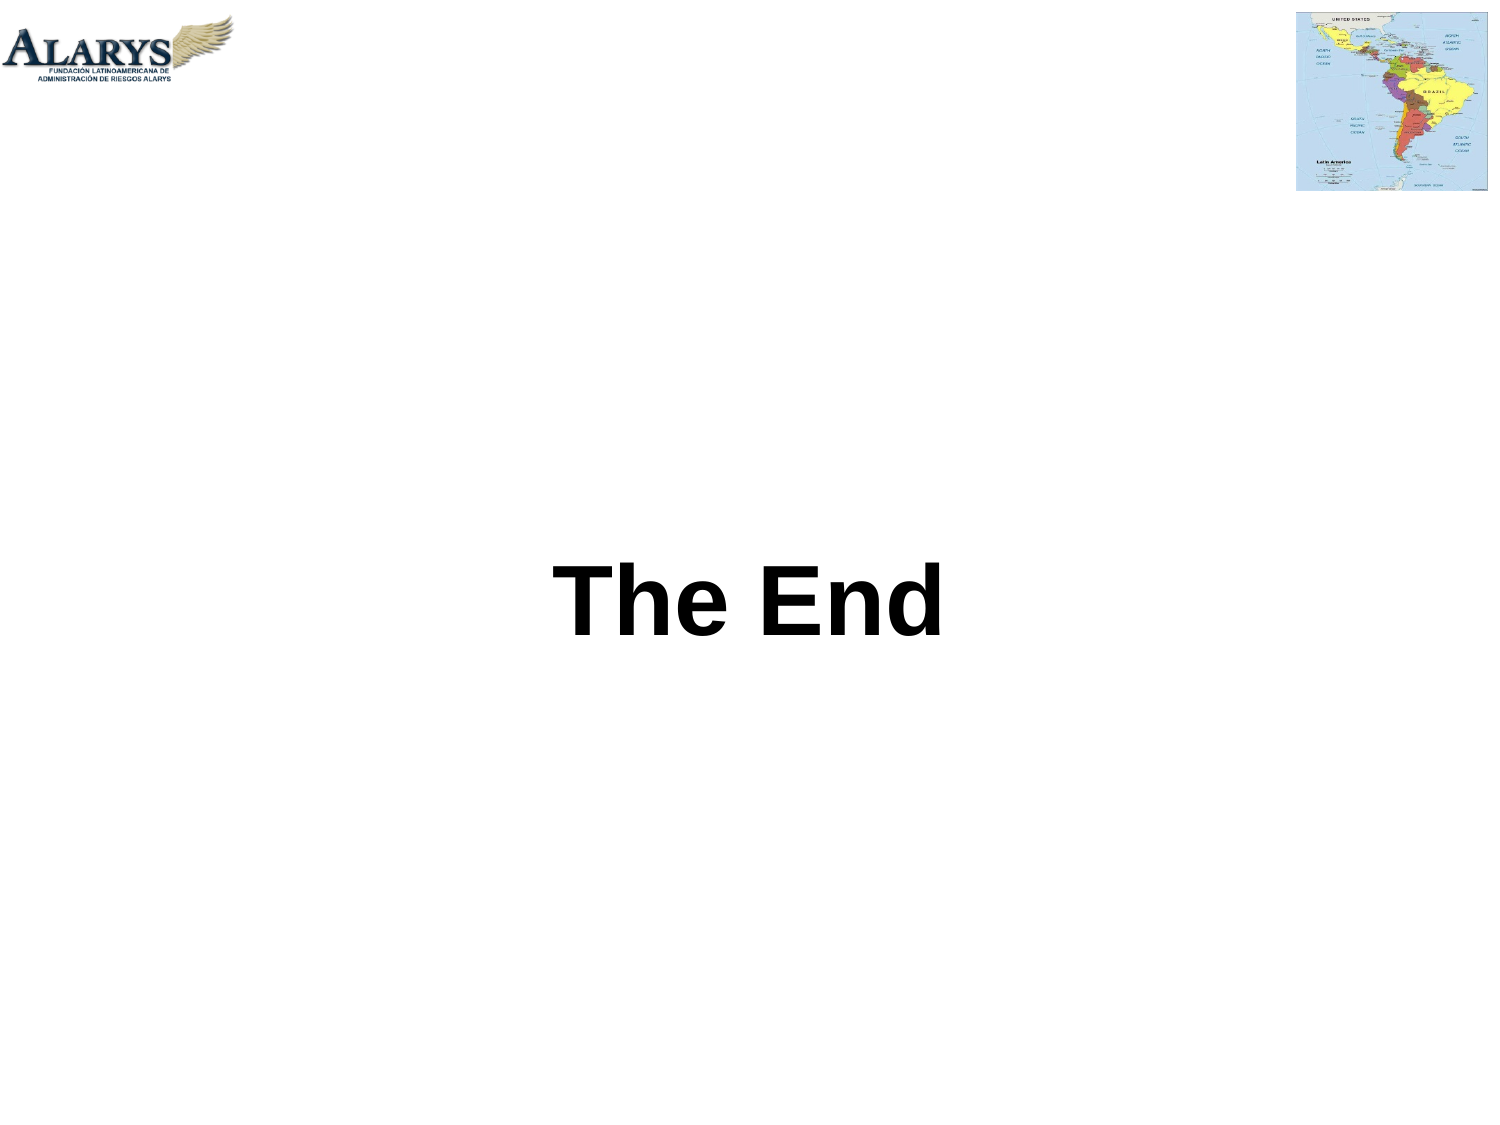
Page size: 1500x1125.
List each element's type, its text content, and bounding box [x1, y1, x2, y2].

list The End [75, 387, 1425, 1075]
picture [0, 12, 238, 88]
picture [1295, 12, 1488, 192]
